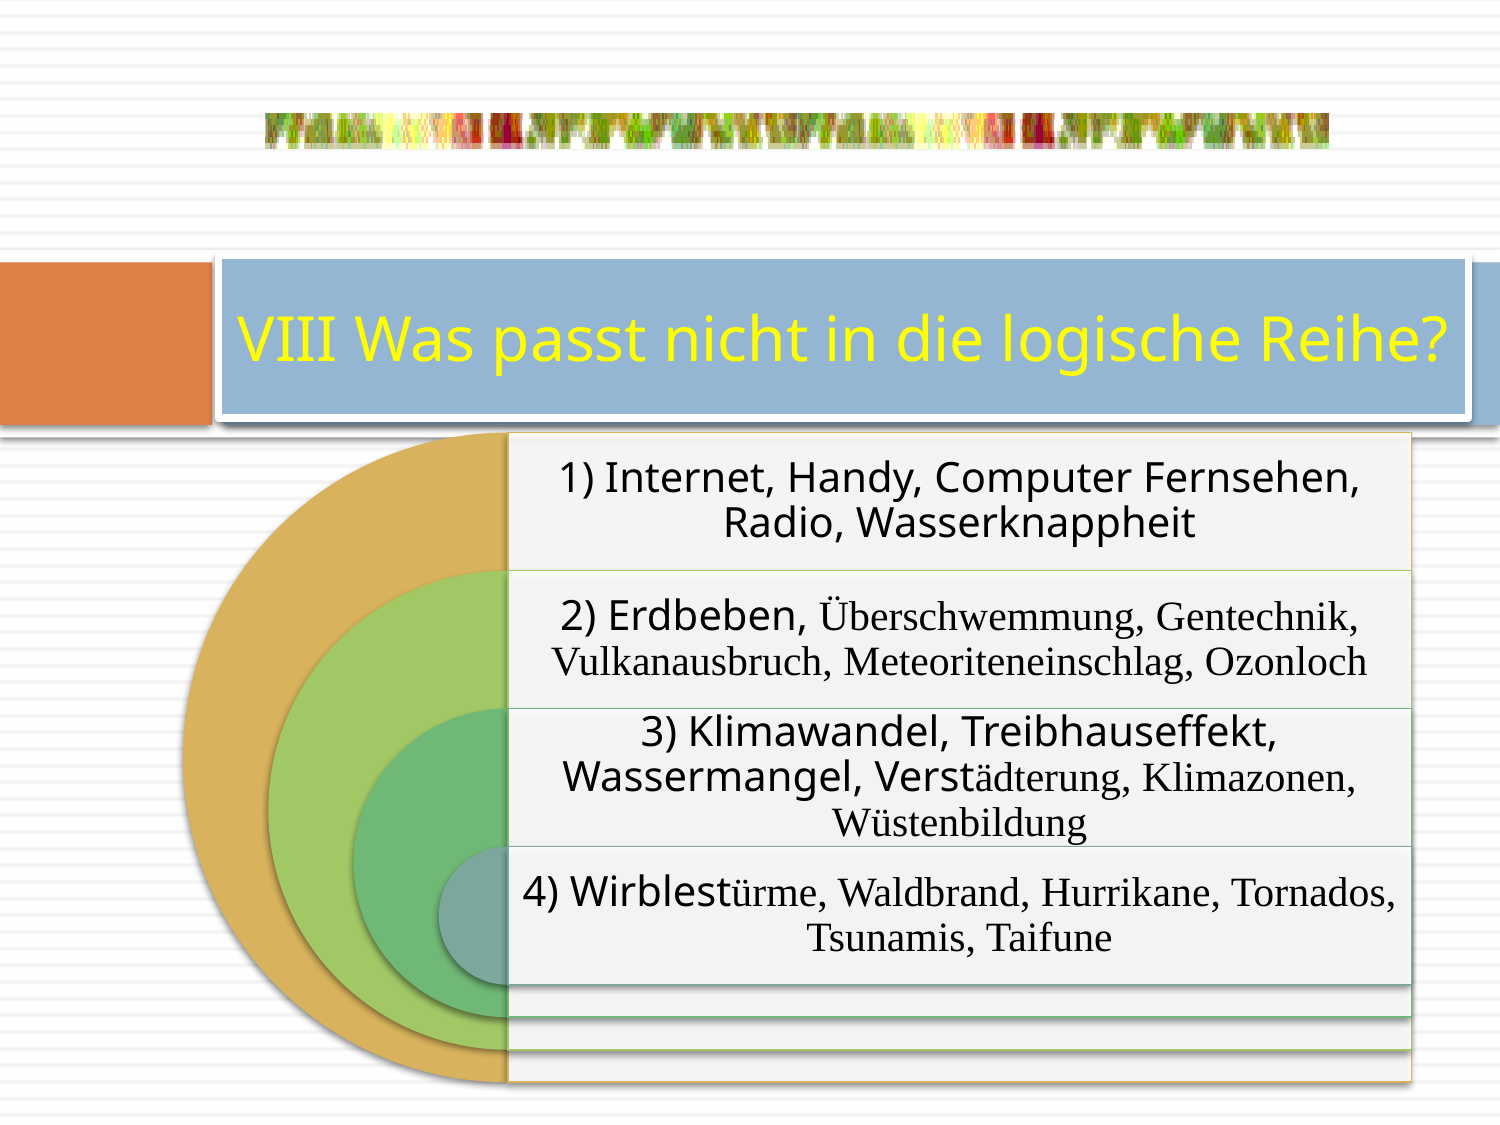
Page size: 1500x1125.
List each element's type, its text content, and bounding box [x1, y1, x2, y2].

title VIII Was passt nicht in die logische Reihe? [215, 251, 1472, 422]
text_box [182, 432, 1412, 1083]
picture [265, 101, 1330, 162]
